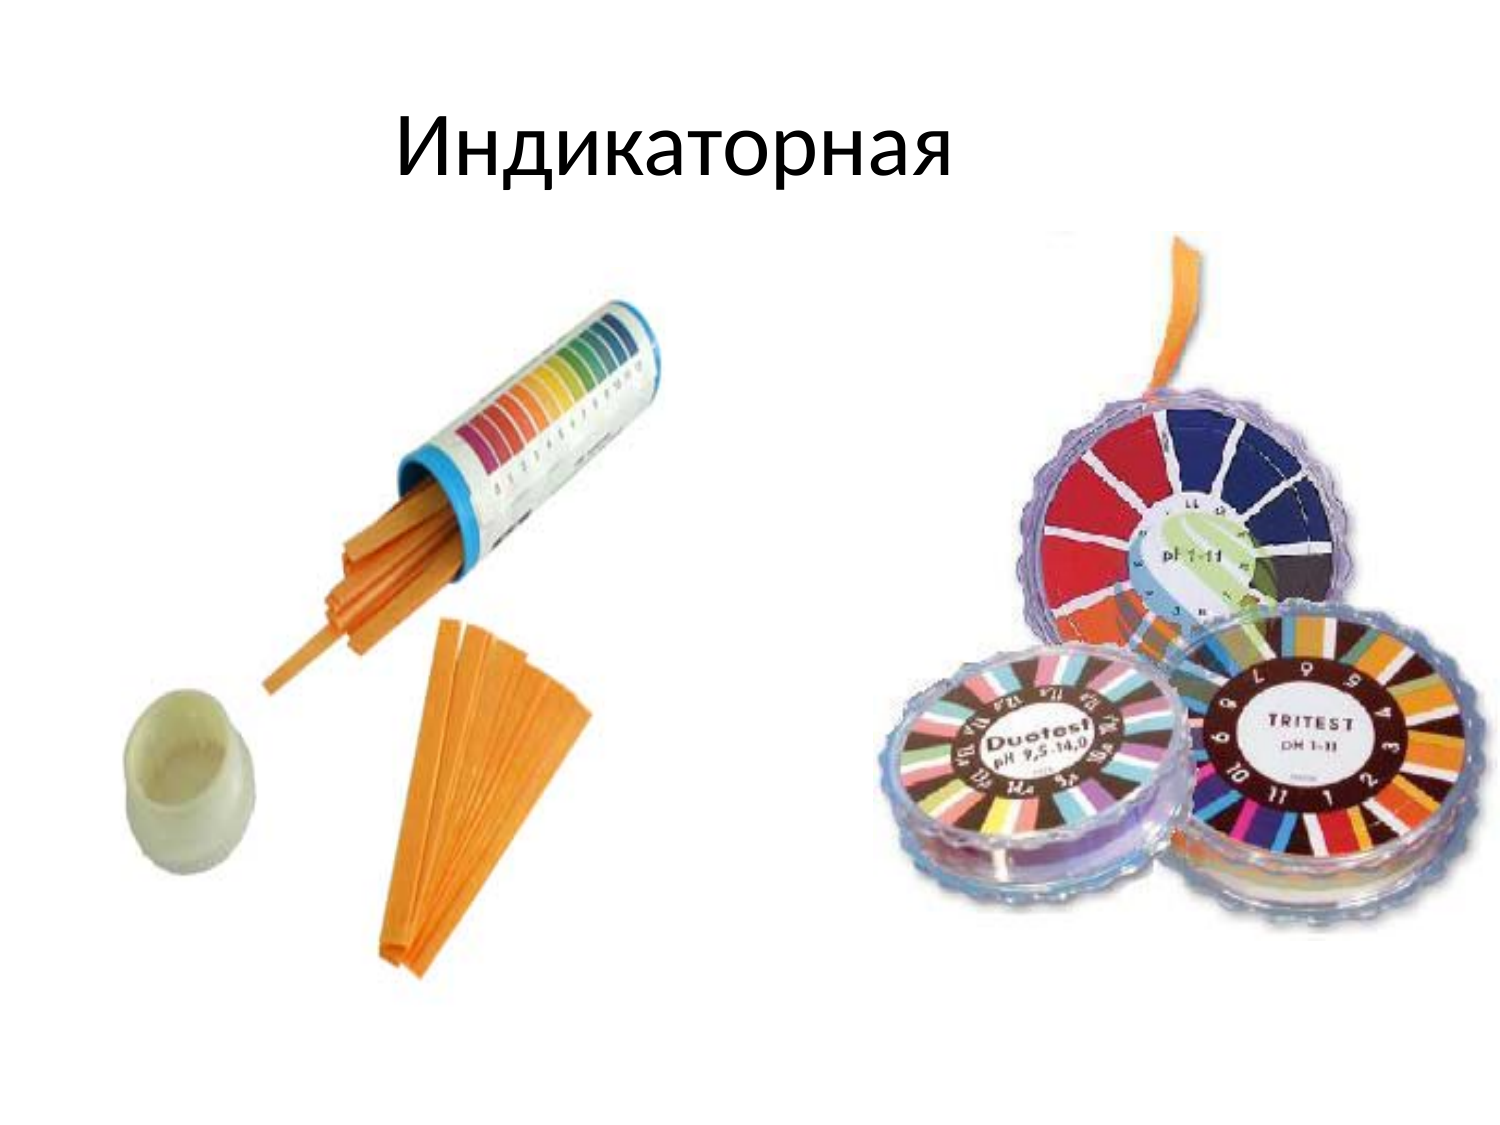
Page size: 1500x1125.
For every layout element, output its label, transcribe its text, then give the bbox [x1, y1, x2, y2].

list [873, 231, 1500, 941]
title Индикаторная [0, 45, 1350, 233]
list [0, 266, 757, 1036]
